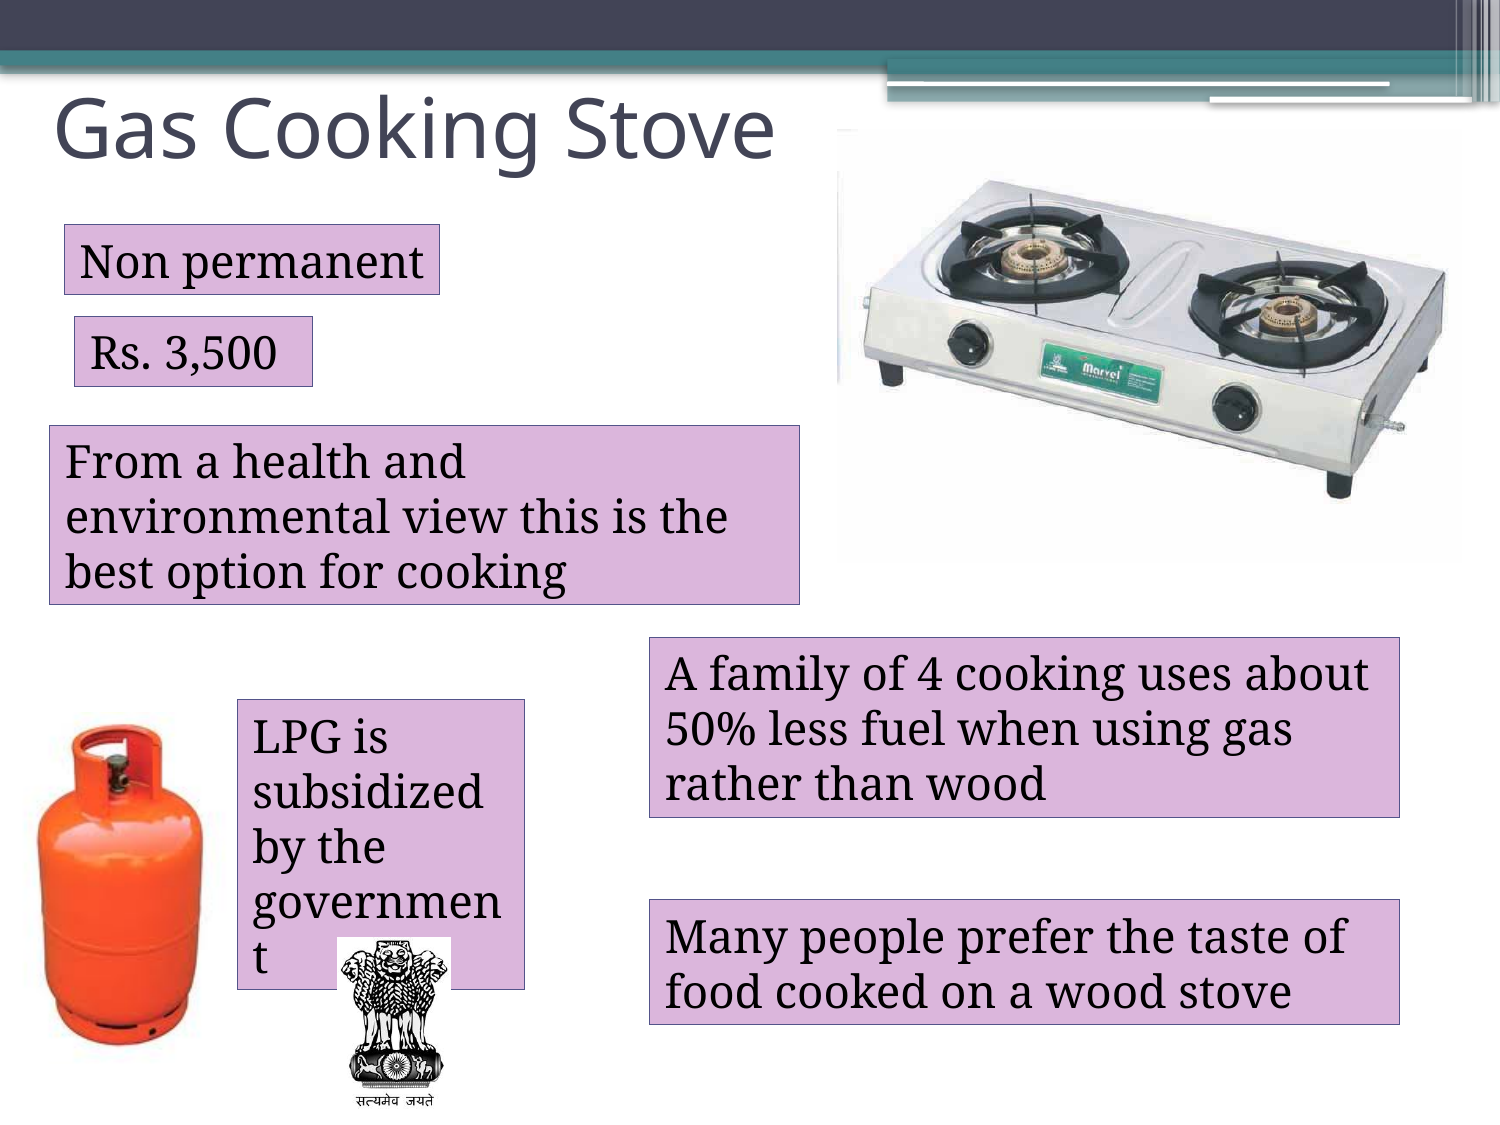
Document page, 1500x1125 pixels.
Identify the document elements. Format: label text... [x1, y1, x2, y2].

text_box From a health and environmental view this is the best option for cooking [49, 425, 800, 605]
title Gas Cooking Stove [37, 37, 1388, 213]
picture [837, 129, 1462, 563]
text_box Many people prefer the taste of food cooked on a wood stove [649, 899, 1400, 1025]
text_box Non permanent [64, 224, 440, 295]
text_box A family of 4 cooking uses about 50% less fuel when using gas rather than wood [649, 637, 1400, 818]
picture [0, 712, 237, 1065]
text_box Rs. 3,500 [74, 316, 313, 387]
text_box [237, 699, 526, 1113]
